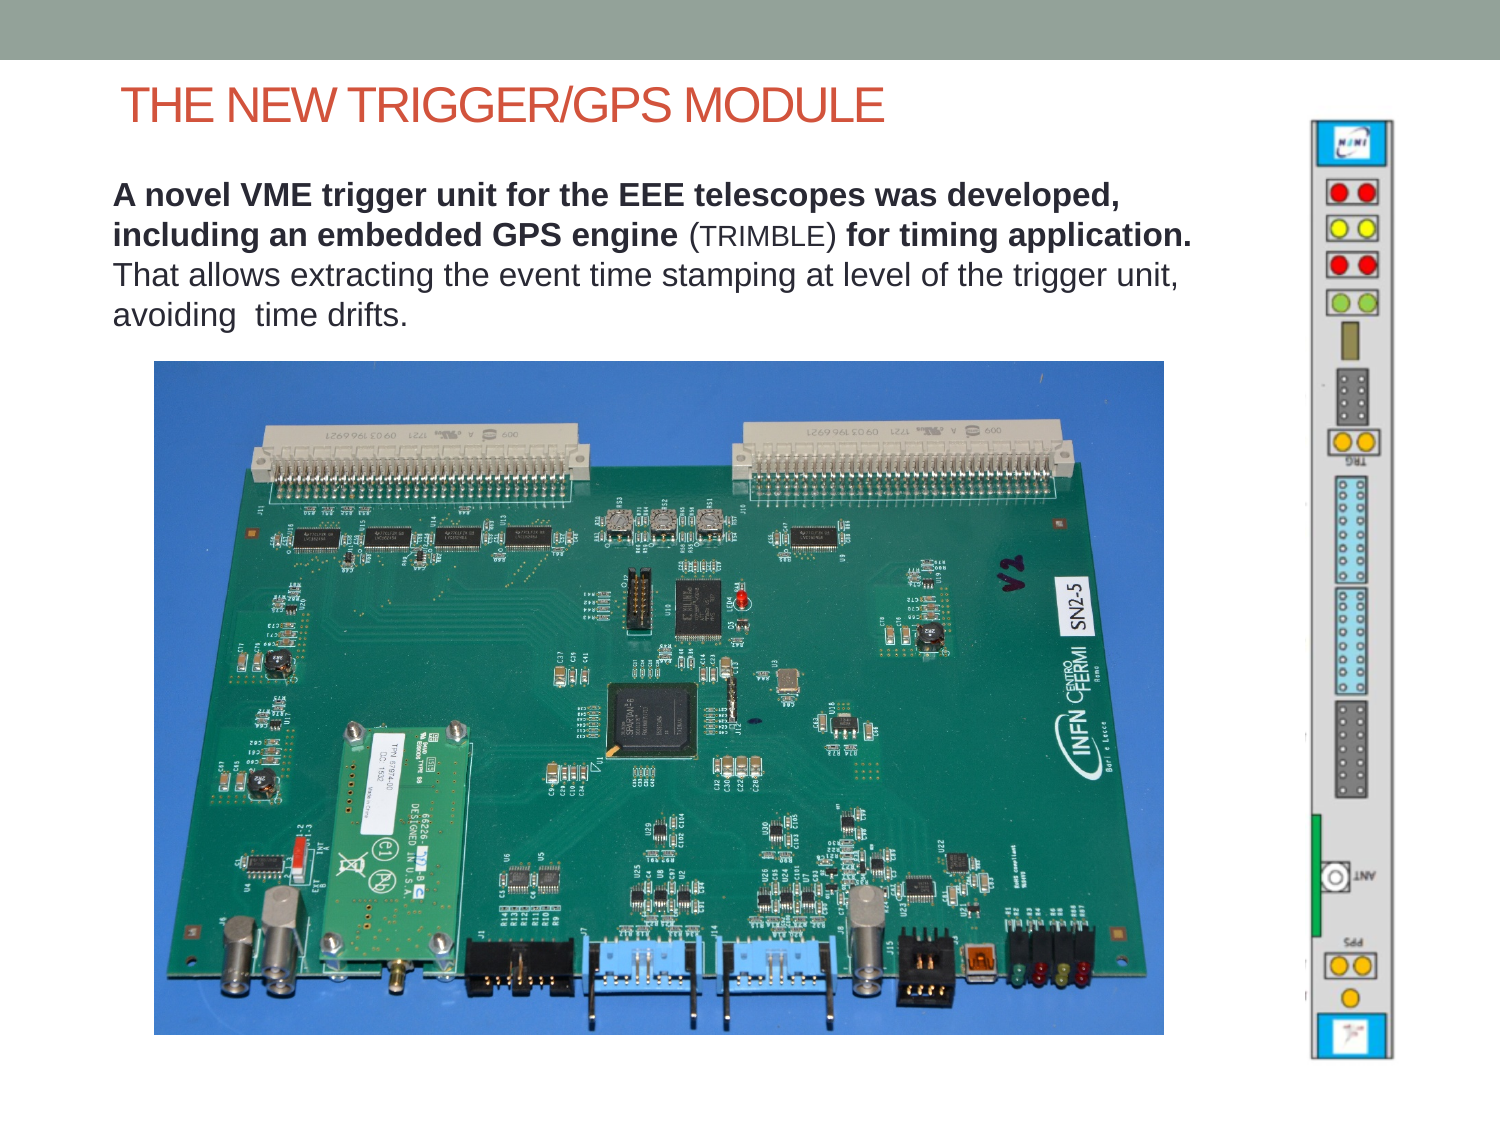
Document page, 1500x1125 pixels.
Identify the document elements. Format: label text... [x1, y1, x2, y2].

text_box A novel VME trigger unit for the EEE telescopes was developed, including an embedded GPS engine (TRIMBLE) for timing application. That allows extracting the event time stamping at level of the trigger unit, avoiding time drifts. [97, 165, 1250, 341]
picture [154, 104, 1500, 1083]
text_box The New Trigger/GPS Module [104, 42, 939, 162]
